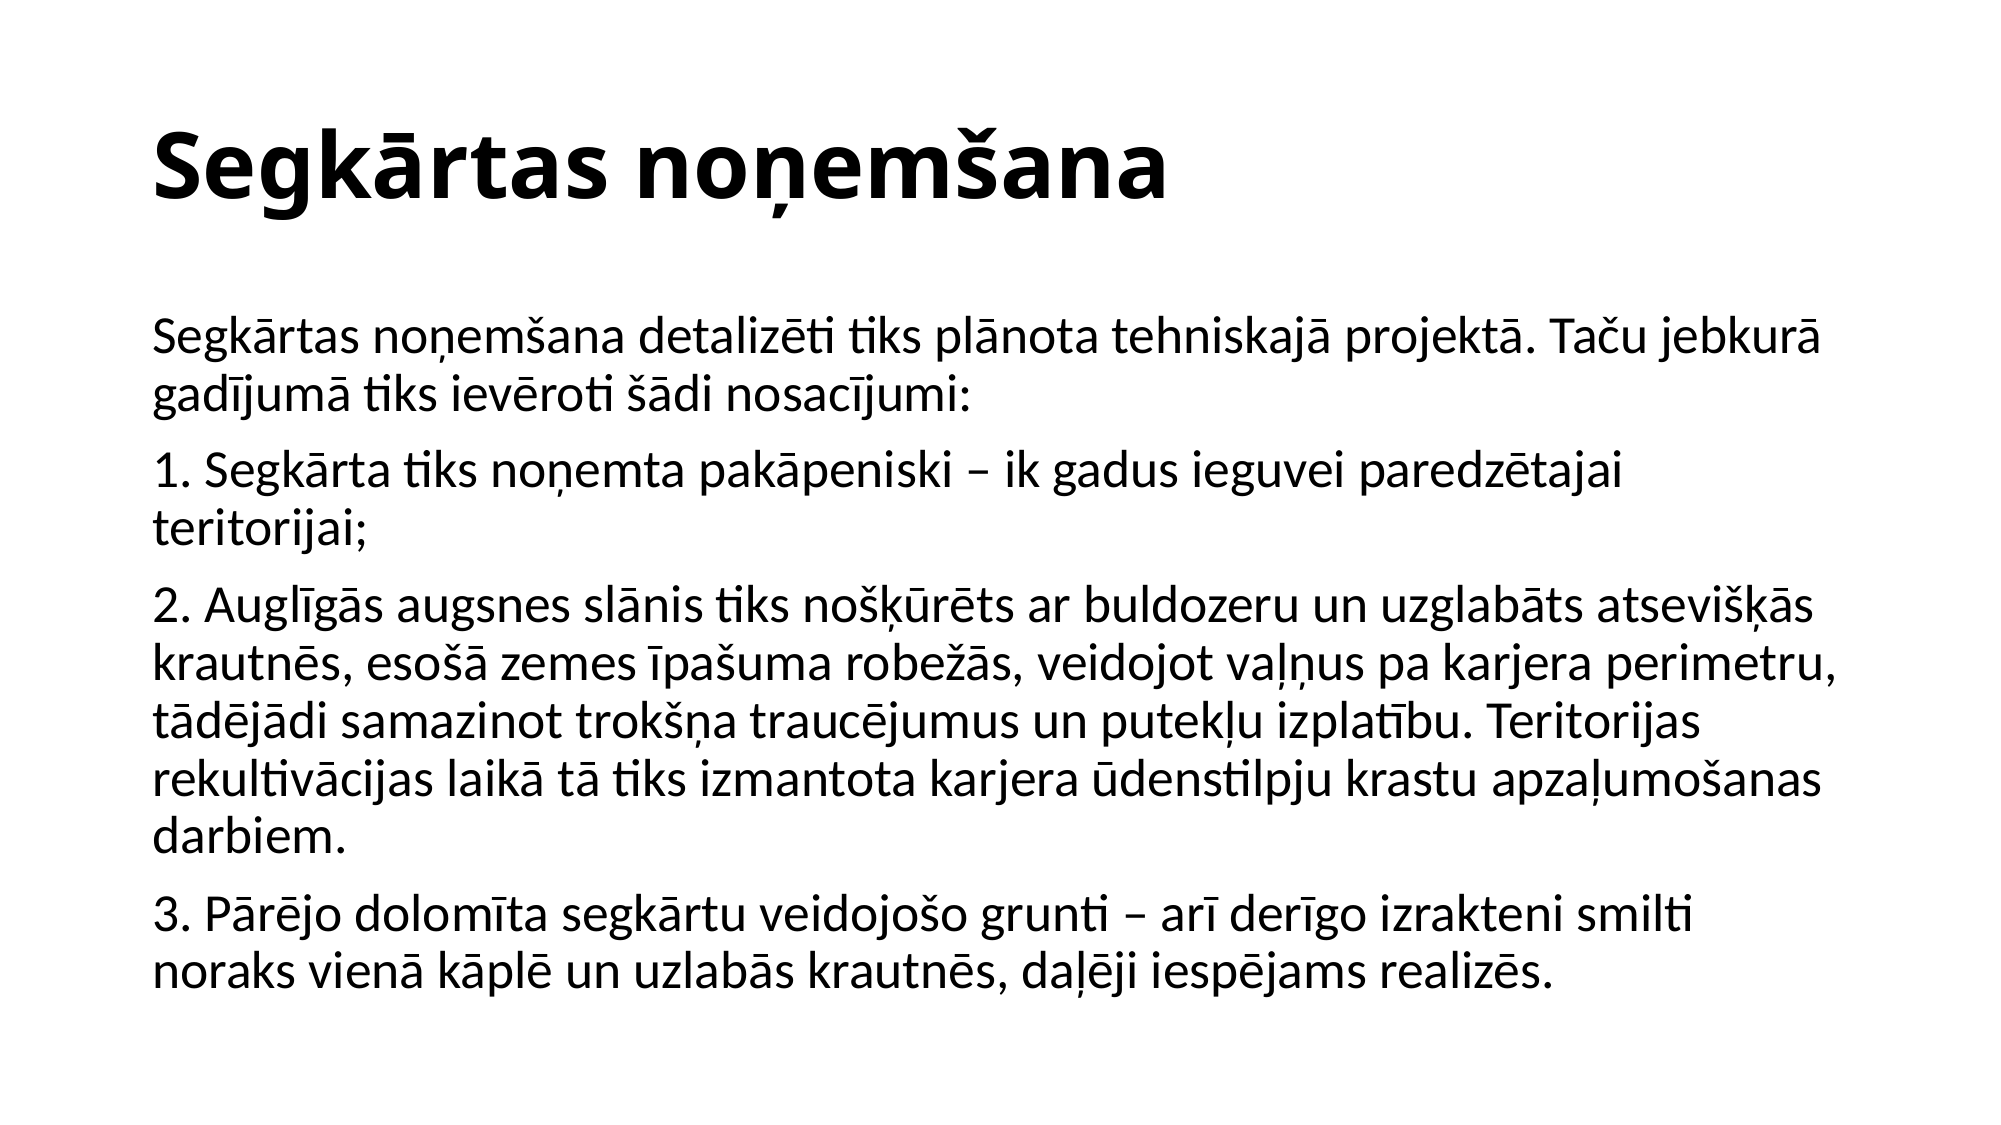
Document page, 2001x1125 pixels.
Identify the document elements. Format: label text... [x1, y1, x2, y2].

list Segkārtas noņemšana detalizēti tiks plānota tehniskajā projektā. Taču jebkurā gadījumā tiks ievēroti šādi nosacījumi: 1. Segkārta tiks noņemta pakāpeniski – ik gadus ieguvei paredzētajai teritorijai; 2. Auglīgās augsnes slānis tiks nošķūrēts ar buldozeru un uzglabāts atsevišķās krautnēs, esošā zemes īpašuma robežās, veidojot vaļņus pa karjera perimetru, tādējādi samazinot trokšņa traucējumus un putekļu izplatību. Teritorijas rekultivācijas laikā tā tiks izmantota karjera ūdenstilpju krastu apzaļumošanas darbiem. 3. Pārējo dolomīta segkārtu veidojošo grunti – arī derīgo izrakteni smilti noraks vienā kāplē un uzlabās krautnēs, daļēji iespējams realizēs. [137, 299, 1863, 1014]
title Segkārtas noņemšana [137, 59, 1863, 278]
